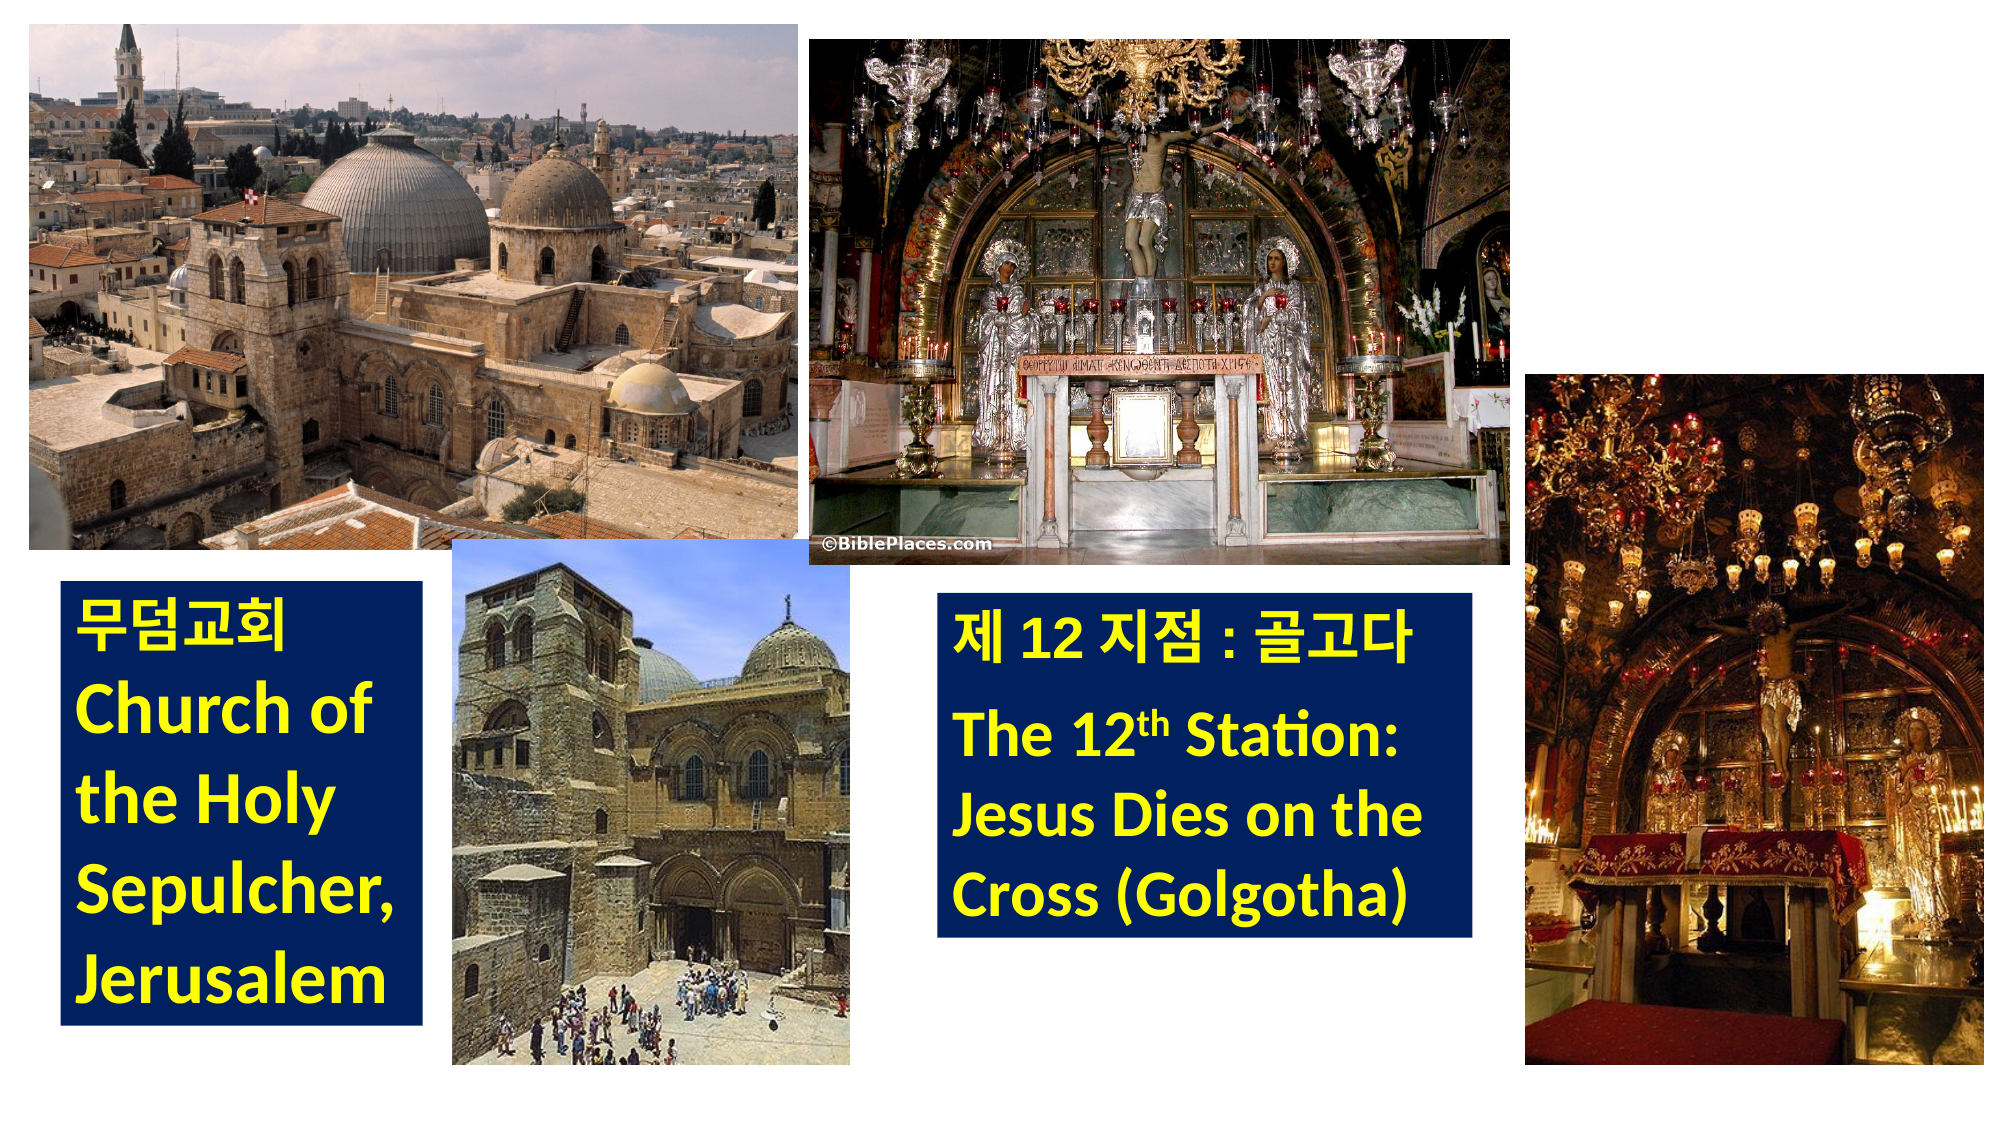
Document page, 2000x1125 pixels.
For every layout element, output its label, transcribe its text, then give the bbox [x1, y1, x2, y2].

picture [29, 24, 1511, 1066]
text_box 무덤교회 Church of the Holy Sepulcher, Jerusalem [60, 581, 423, 1026]
picture [1525, 374, 1984, 1066]
text_box 제12지점:골고다 The 12th Station: Jesus Dies on the Cross (Golgotha) [937, 592, 1473, 938]
